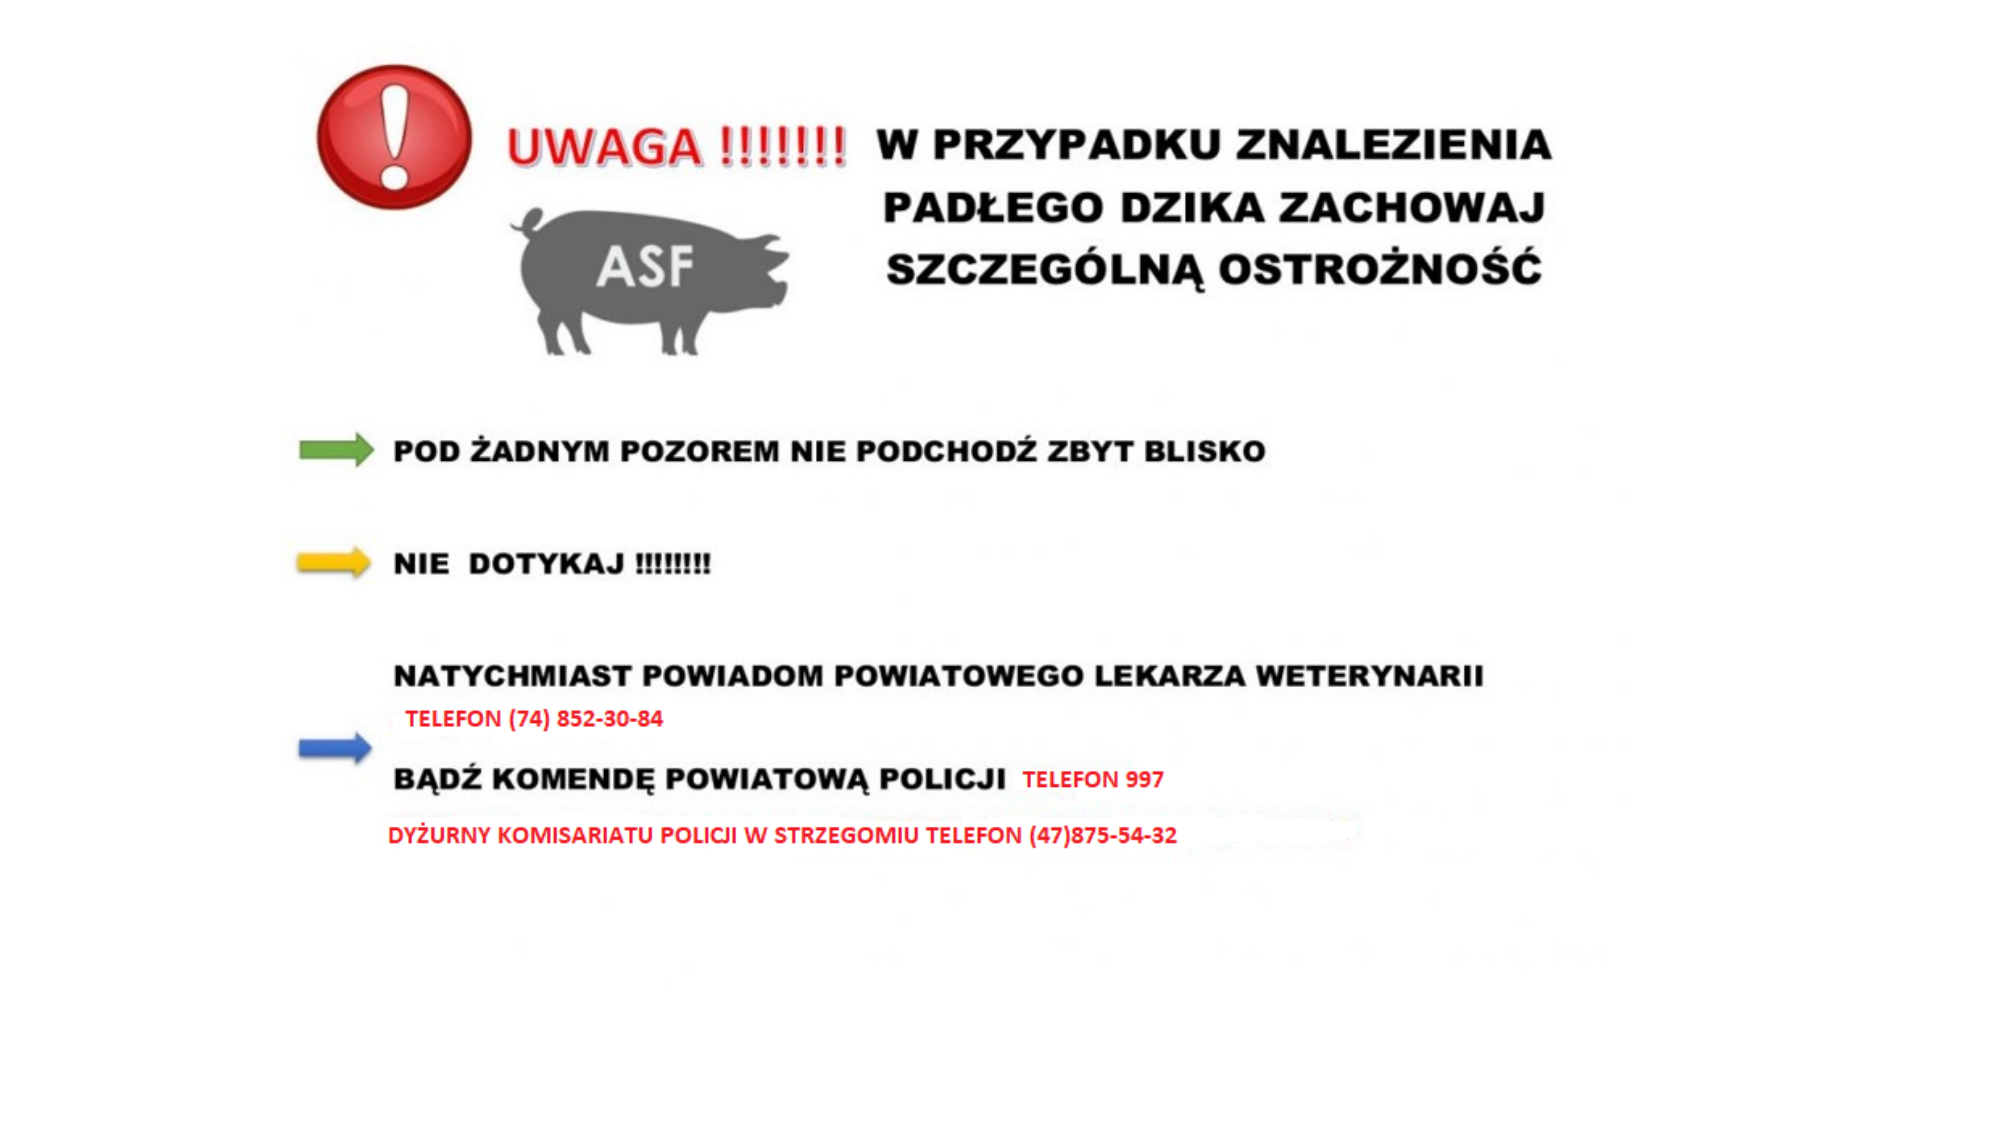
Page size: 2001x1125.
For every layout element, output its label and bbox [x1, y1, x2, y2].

picture [280, 46, 1686, 1104]
